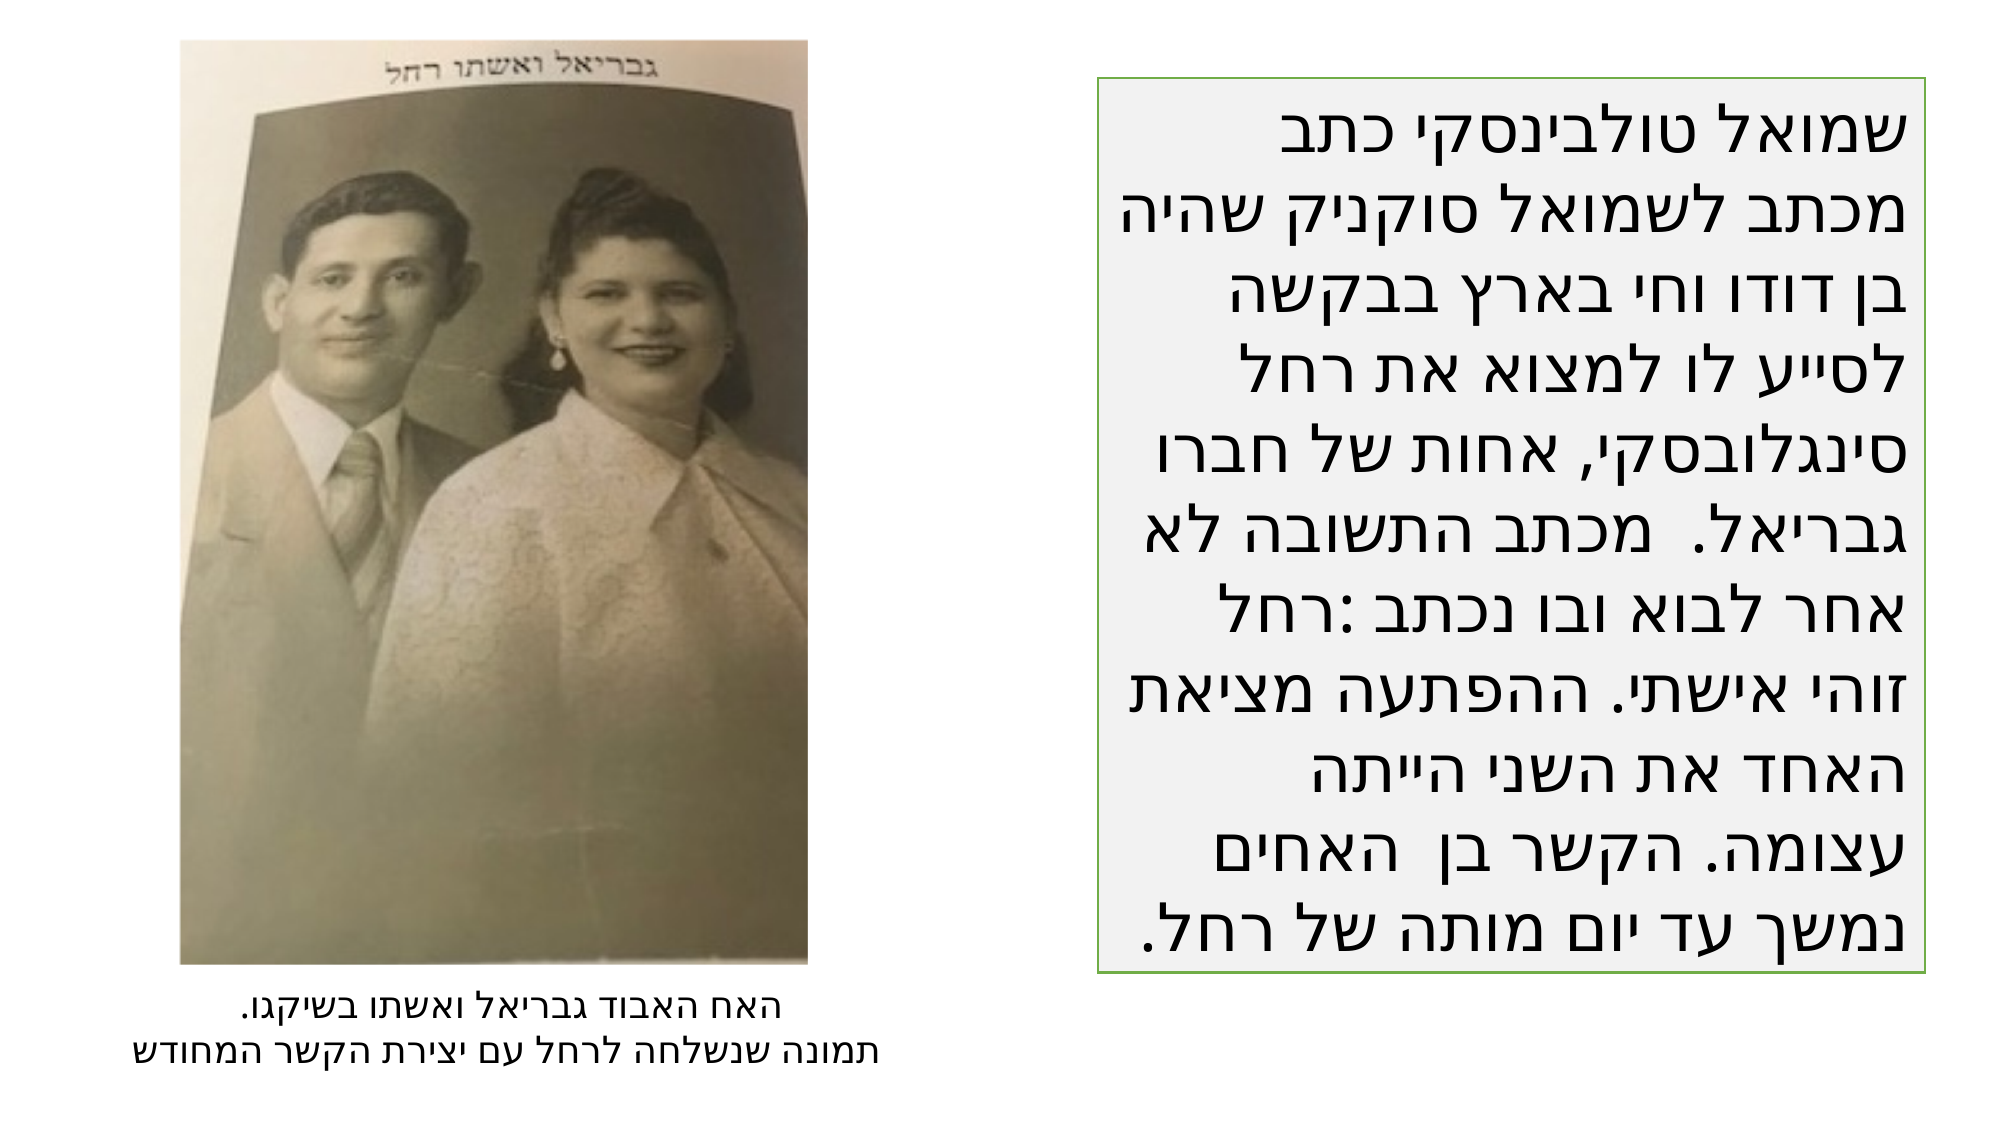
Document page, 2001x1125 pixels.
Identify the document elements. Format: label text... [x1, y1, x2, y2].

text_box האח האבוד גבריאל ואשתו בשיקגו. תמונה שנשלחה לרחל עם יצירת הקשר המחודש [0, 973, 1130, 1079]
text_box שמואל טולבינסקי כתב מכתב לשמואל סוקניק שהיה בן דודו וחי בארץ בבקשה לסייע לו למצוא את רחל סינגלובסקי, אחות של חברו גבריאל. מכתב התשובה לא אחר לבוא ובו נכתב :רחל זוהי אישתי. ההפתעה מציאת האחד את השני הייתה עצומה. הקשר בן האחים נמשך עד יום מותה של רחל. [1097, 77, 1926, 974]
picture [30, 41, 956, 964]
